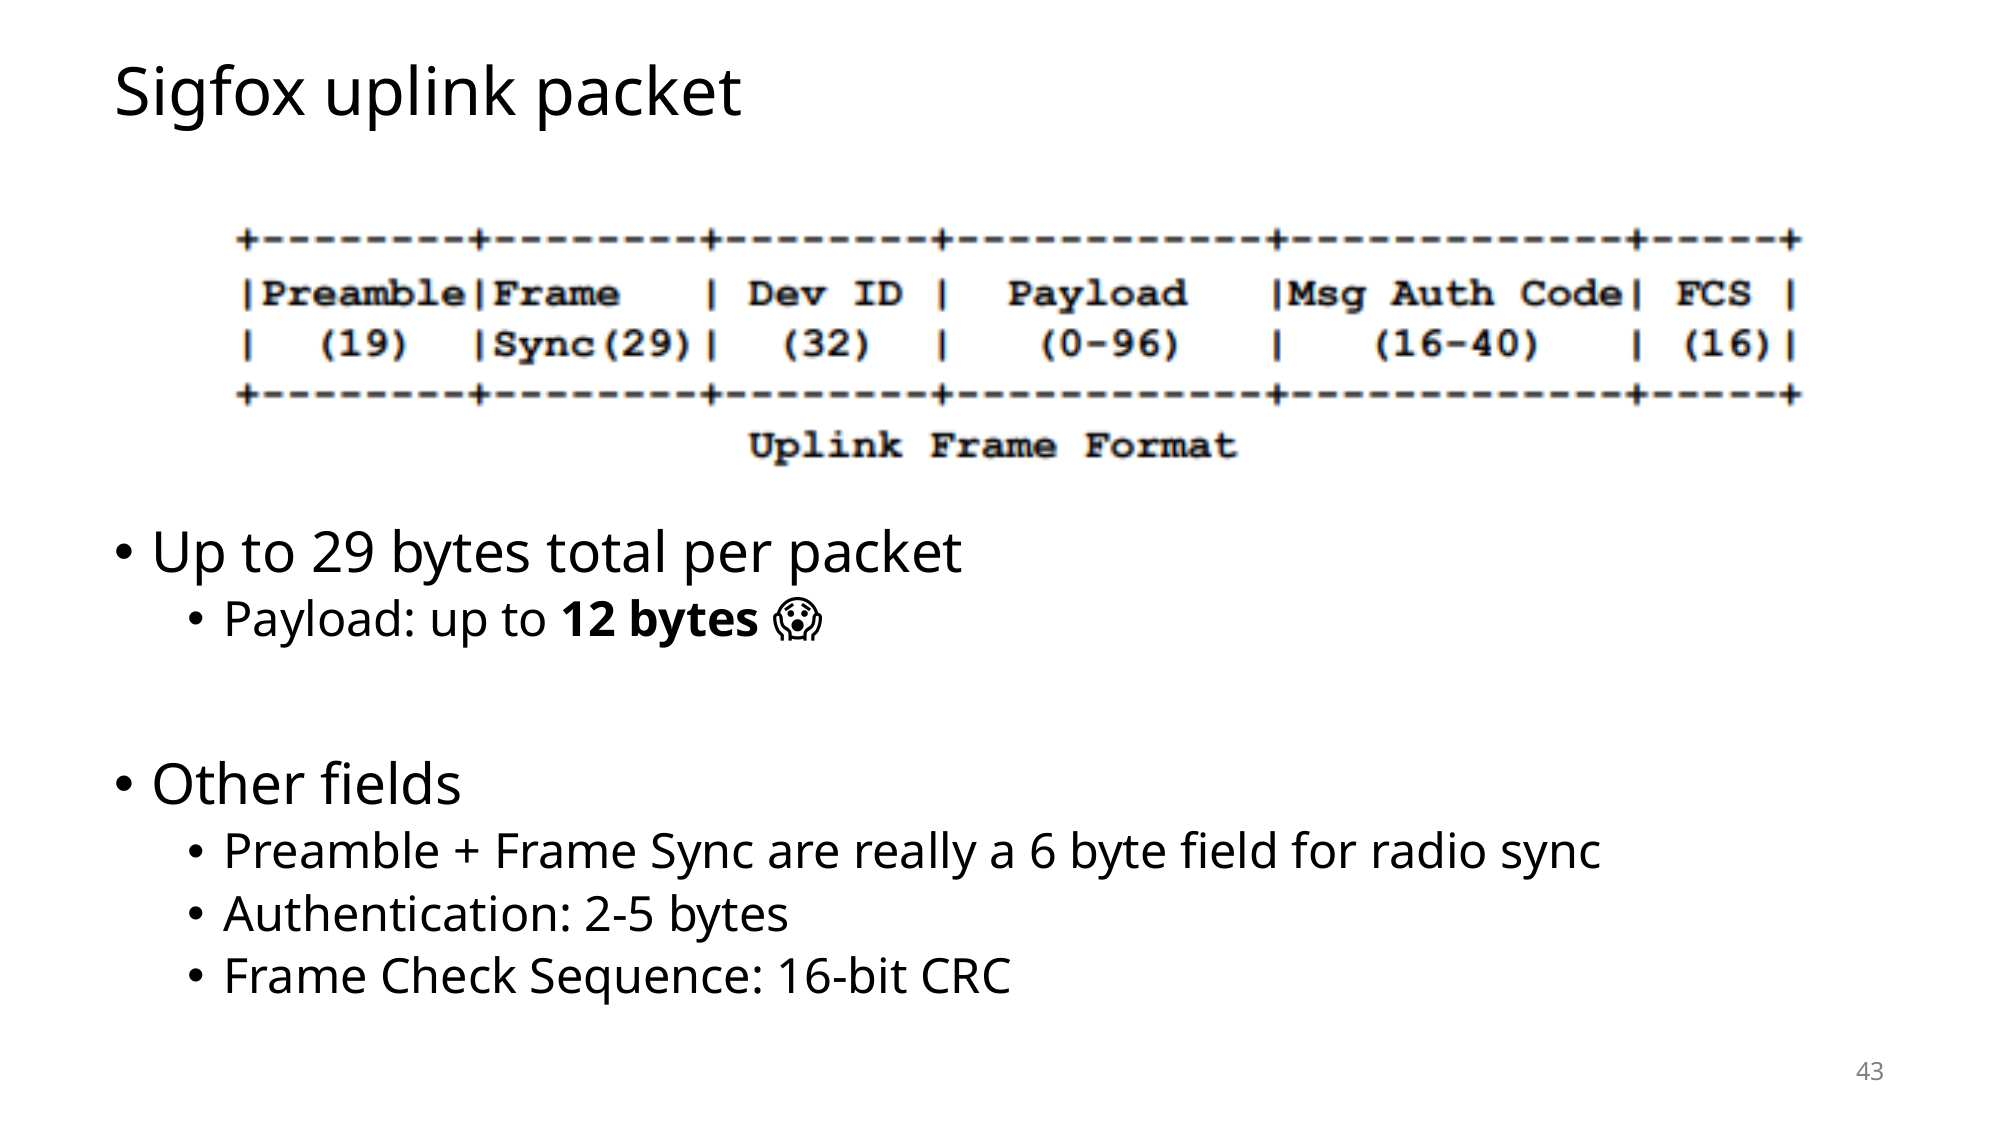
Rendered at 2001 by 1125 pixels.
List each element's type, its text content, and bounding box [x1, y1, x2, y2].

title Sigfox uplink packet [99, 37, 1900, 150]
picture [199, 187, 1825, 479]
list Up to 29 bytes total per packet Payload: up to 12 bytes 😱 Other fields Preamble + Frame Sync are really a 6 byte field for radio sync Authentication: 2-5 bytes Frame Check Sequence: 16-bit CRC [99, 516, 1900, 1013]
slide_number 43 [1749, 1042, 1900, 1103]
